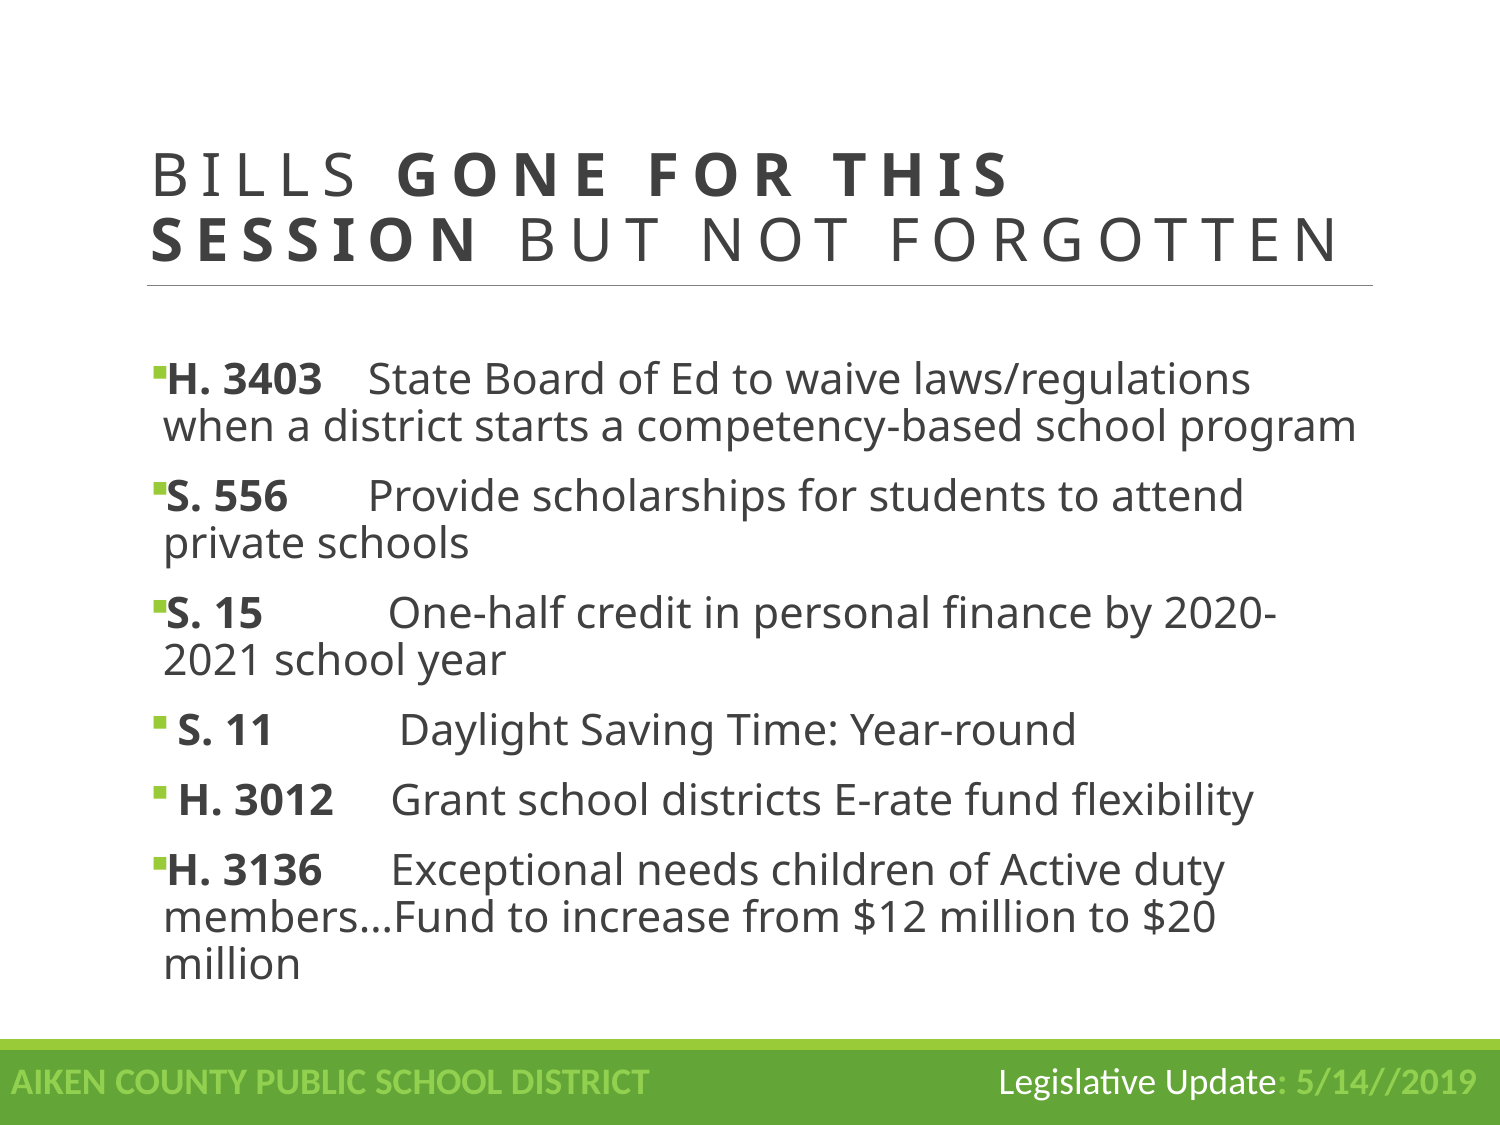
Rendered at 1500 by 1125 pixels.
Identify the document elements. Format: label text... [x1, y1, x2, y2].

text_box AIKEN COUNTY PUBLIC SCHOOL DISTRICT Legislative Update: 5/14//2019 [0, 1049, 1500, 1110]
list Bills Gone For This Session But Not Forgotten H. 3403 State Board of Ed to waive laws/regulations when a district starts a competency-based school program S. 556 Provide scholarships for students to attend private schools S. 15 One-half credit in personal finance by 2020-2021 school year S. 11 Daylight Saving Time: Year-round H. 3012 Grant school districts E-rate fund flexibility H. 3136 Exceptional needs children of Active duty members…Fund to increase from $12 million to $20 million [150, 137, 1363, 1049]
title [225, 24, 1463, 200]
